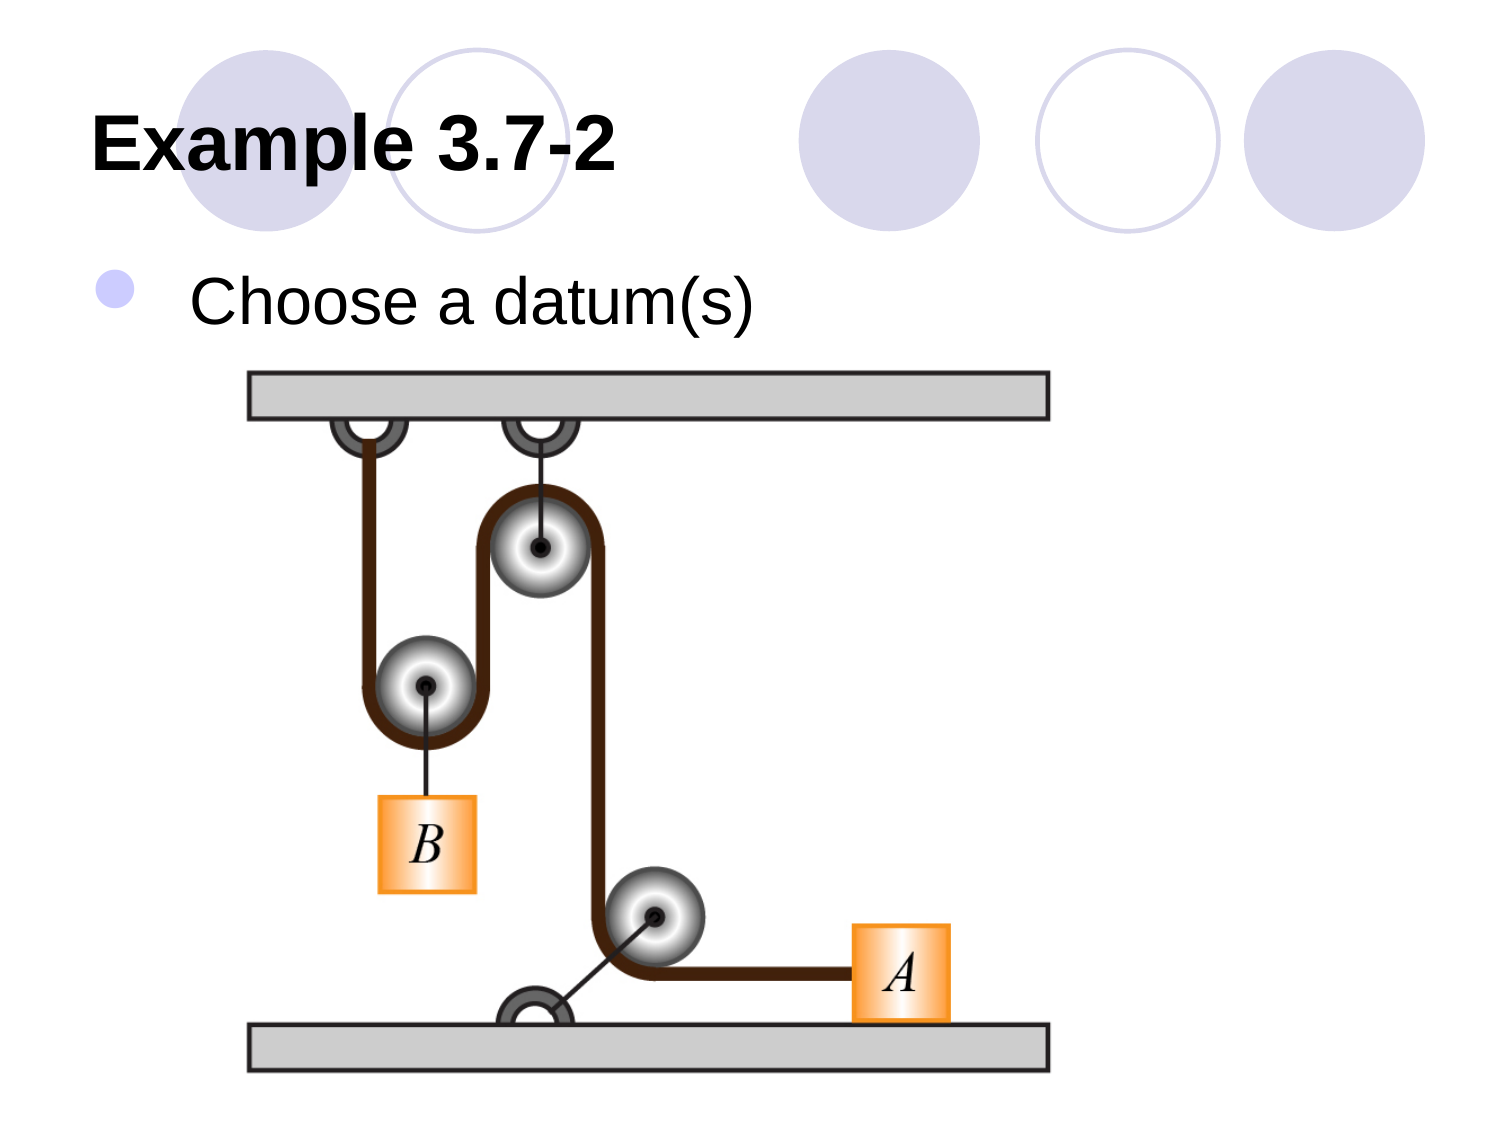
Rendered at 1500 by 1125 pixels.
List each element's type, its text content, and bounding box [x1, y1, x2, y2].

picture [219, 355, 1080, 1094]
list Choose a datum(s) [74, 250, 1426, 1088]
title Example 3.7-2 [74, 44, 1426, 233]
